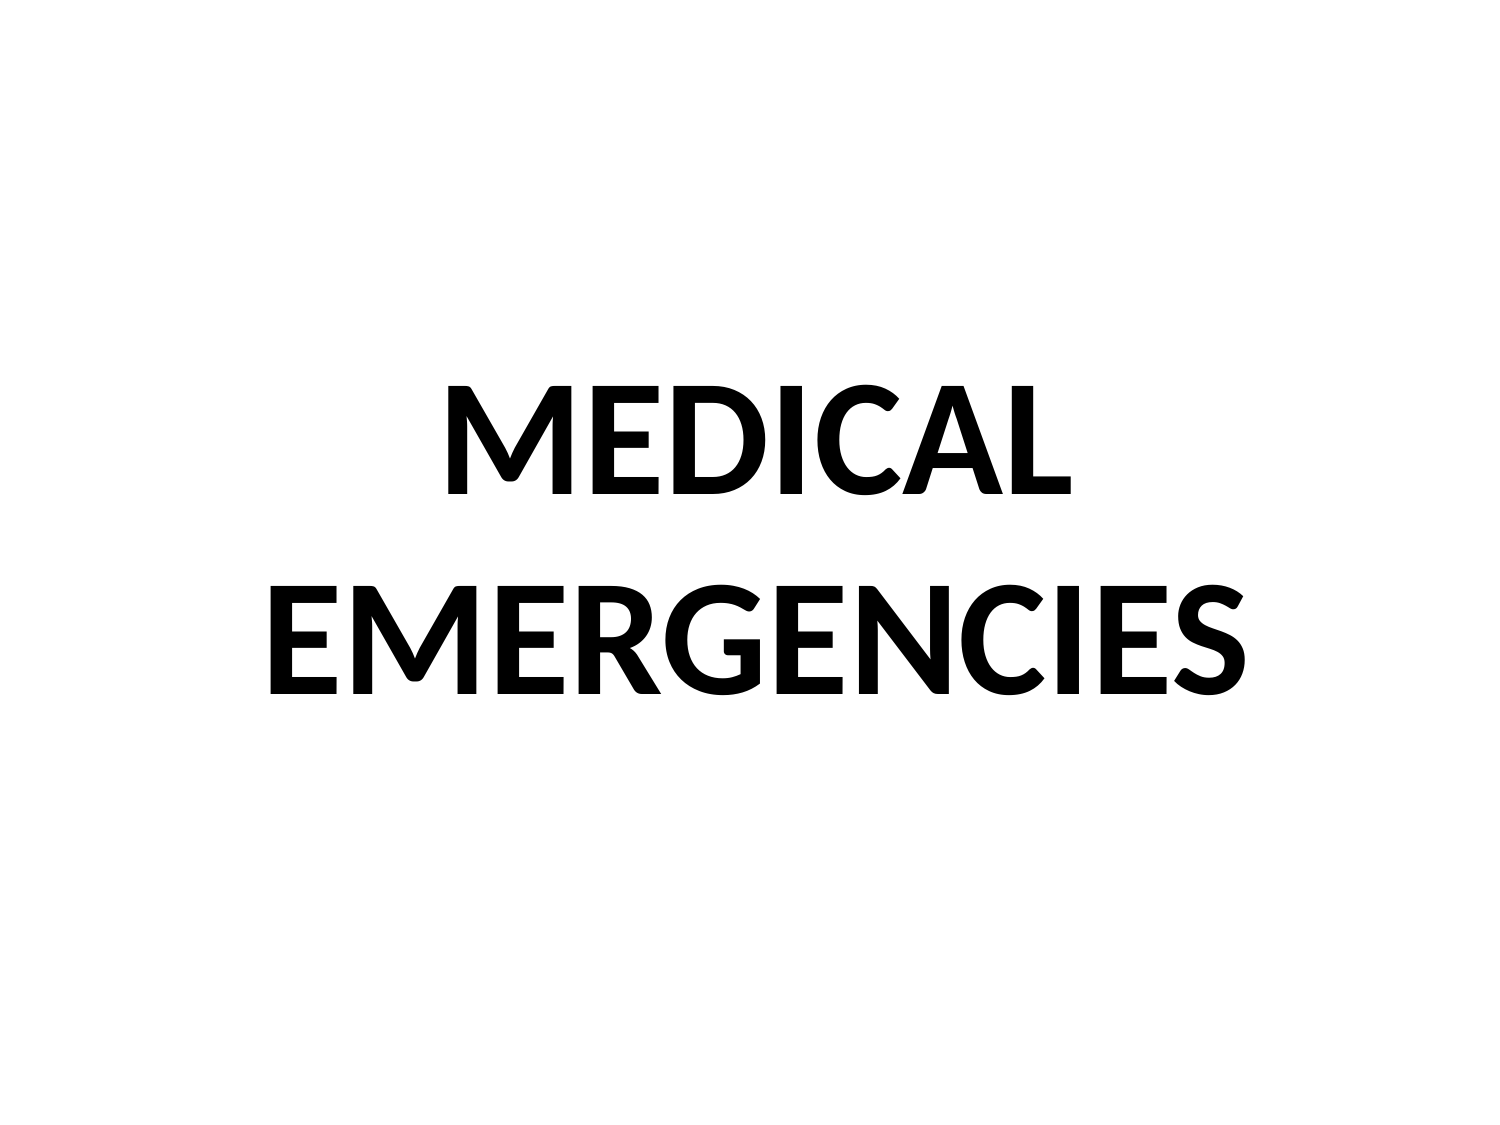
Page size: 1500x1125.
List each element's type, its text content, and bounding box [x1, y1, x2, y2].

text_box MEDICAL EMERGENCIES [64, 320, 1447, 736]
